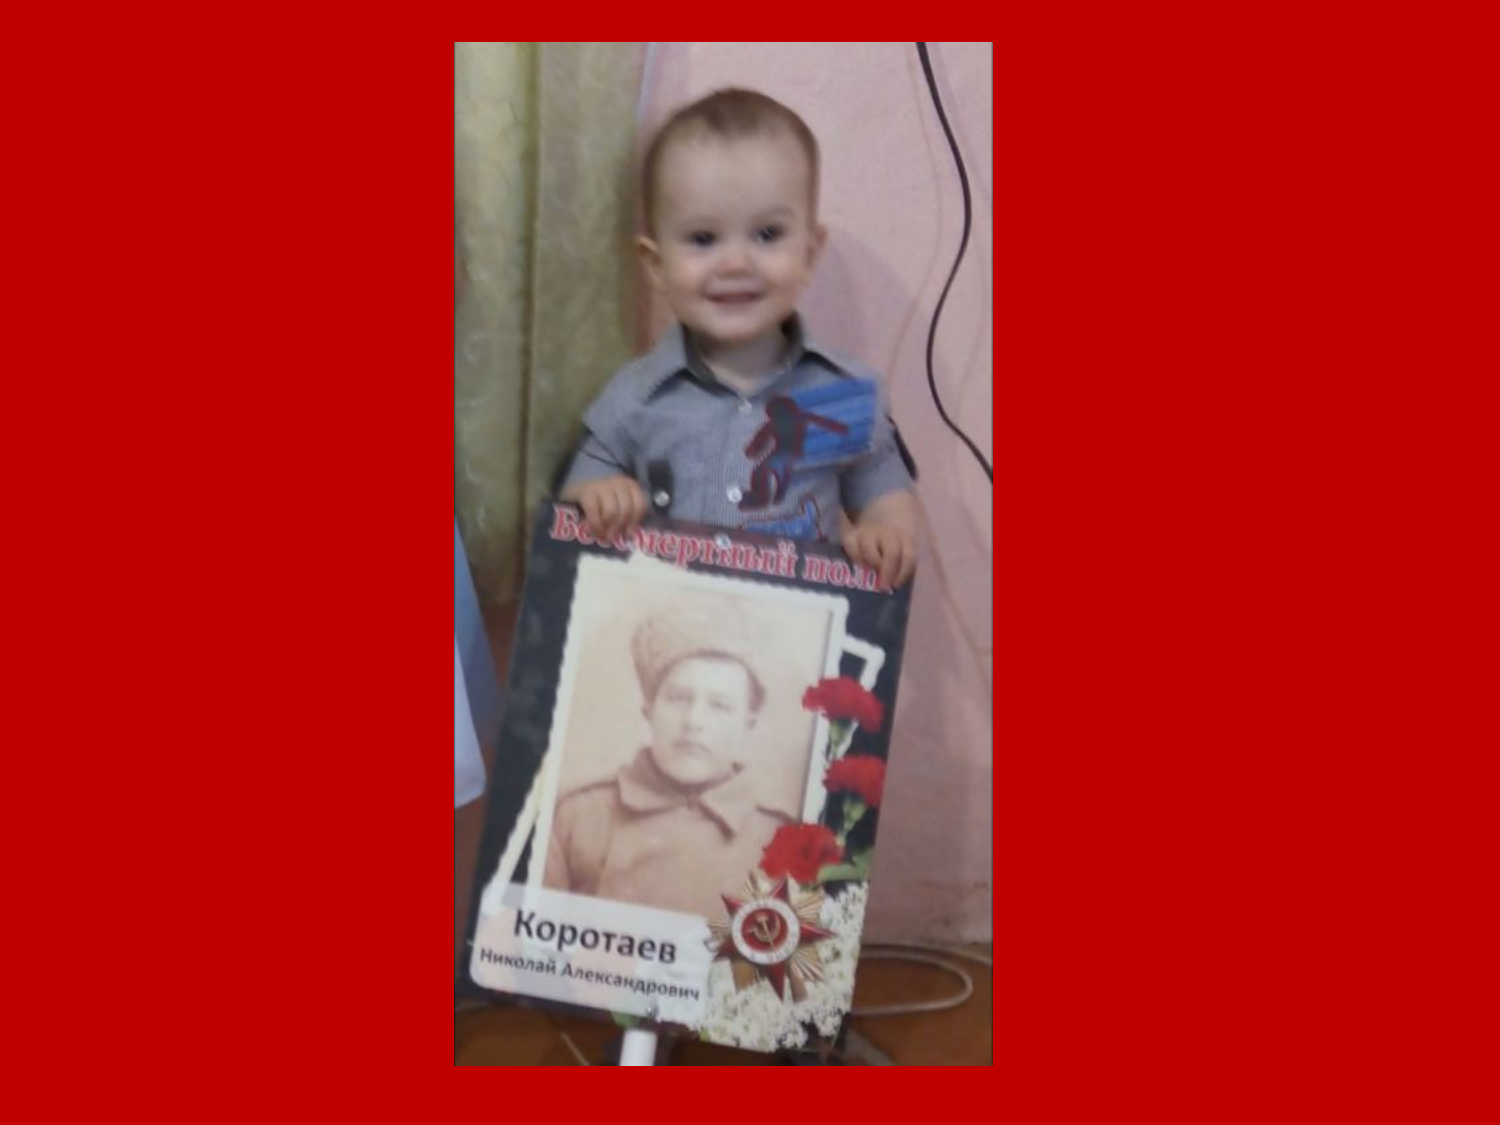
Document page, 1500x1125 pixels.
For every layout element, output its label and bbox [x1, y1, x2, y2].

picture [454, 42, 993, 1066]
